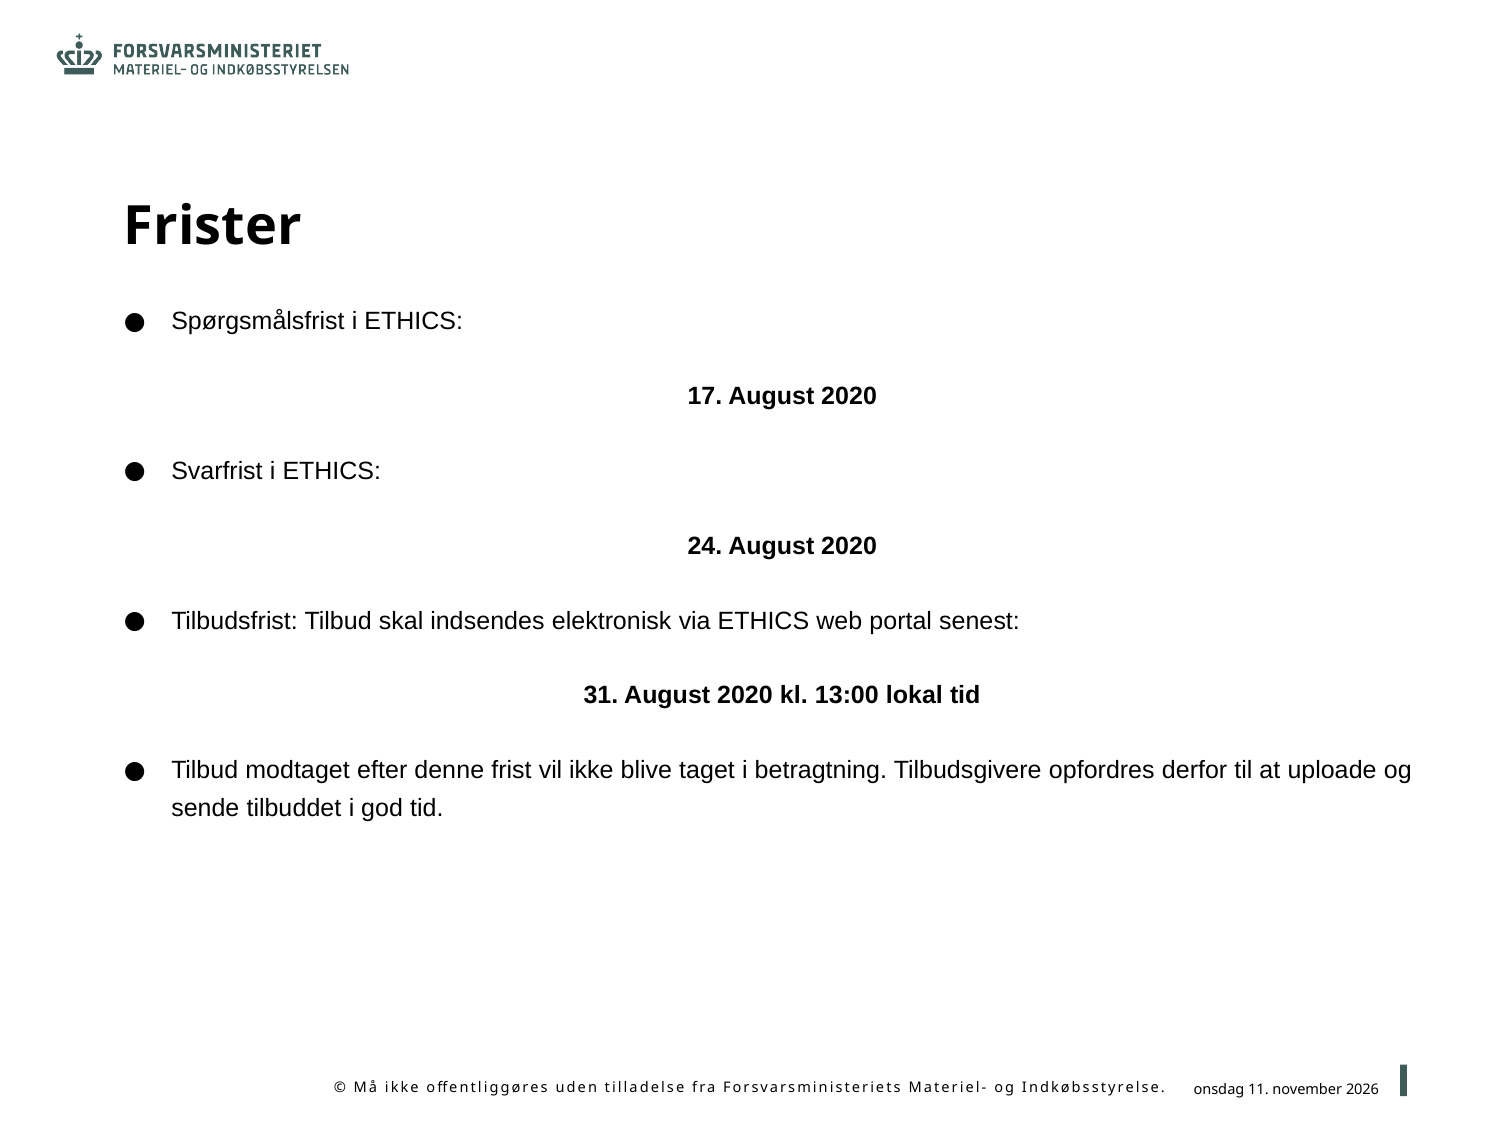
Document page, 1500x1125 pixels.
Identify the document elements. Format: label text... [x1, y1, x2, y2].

picture [11, 8, 394, 100]
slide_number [1011, 1081, 1380, 1099]
title Frister [123, 188, 1442, 297]
slide_number 25 [1400, 1064, 1407, 1097]
list Spørgsmålsfrist i ETHICS: 17. August 2020 Svarfrist i ETHICS: 24. August 2020 Tilbudsfrist: Tilbud skal indsendes elektronisk via ETHICS web portal senest: 31. August 2020 kl. 13:00 lokal tid Tilbud modtaget efter denne frist vil ikke blive taget i betragtning. Tilbudsgivere opfordres derfor til at uploade og sende tilbuddet i god tid. [123, 297, 1442, 985]
